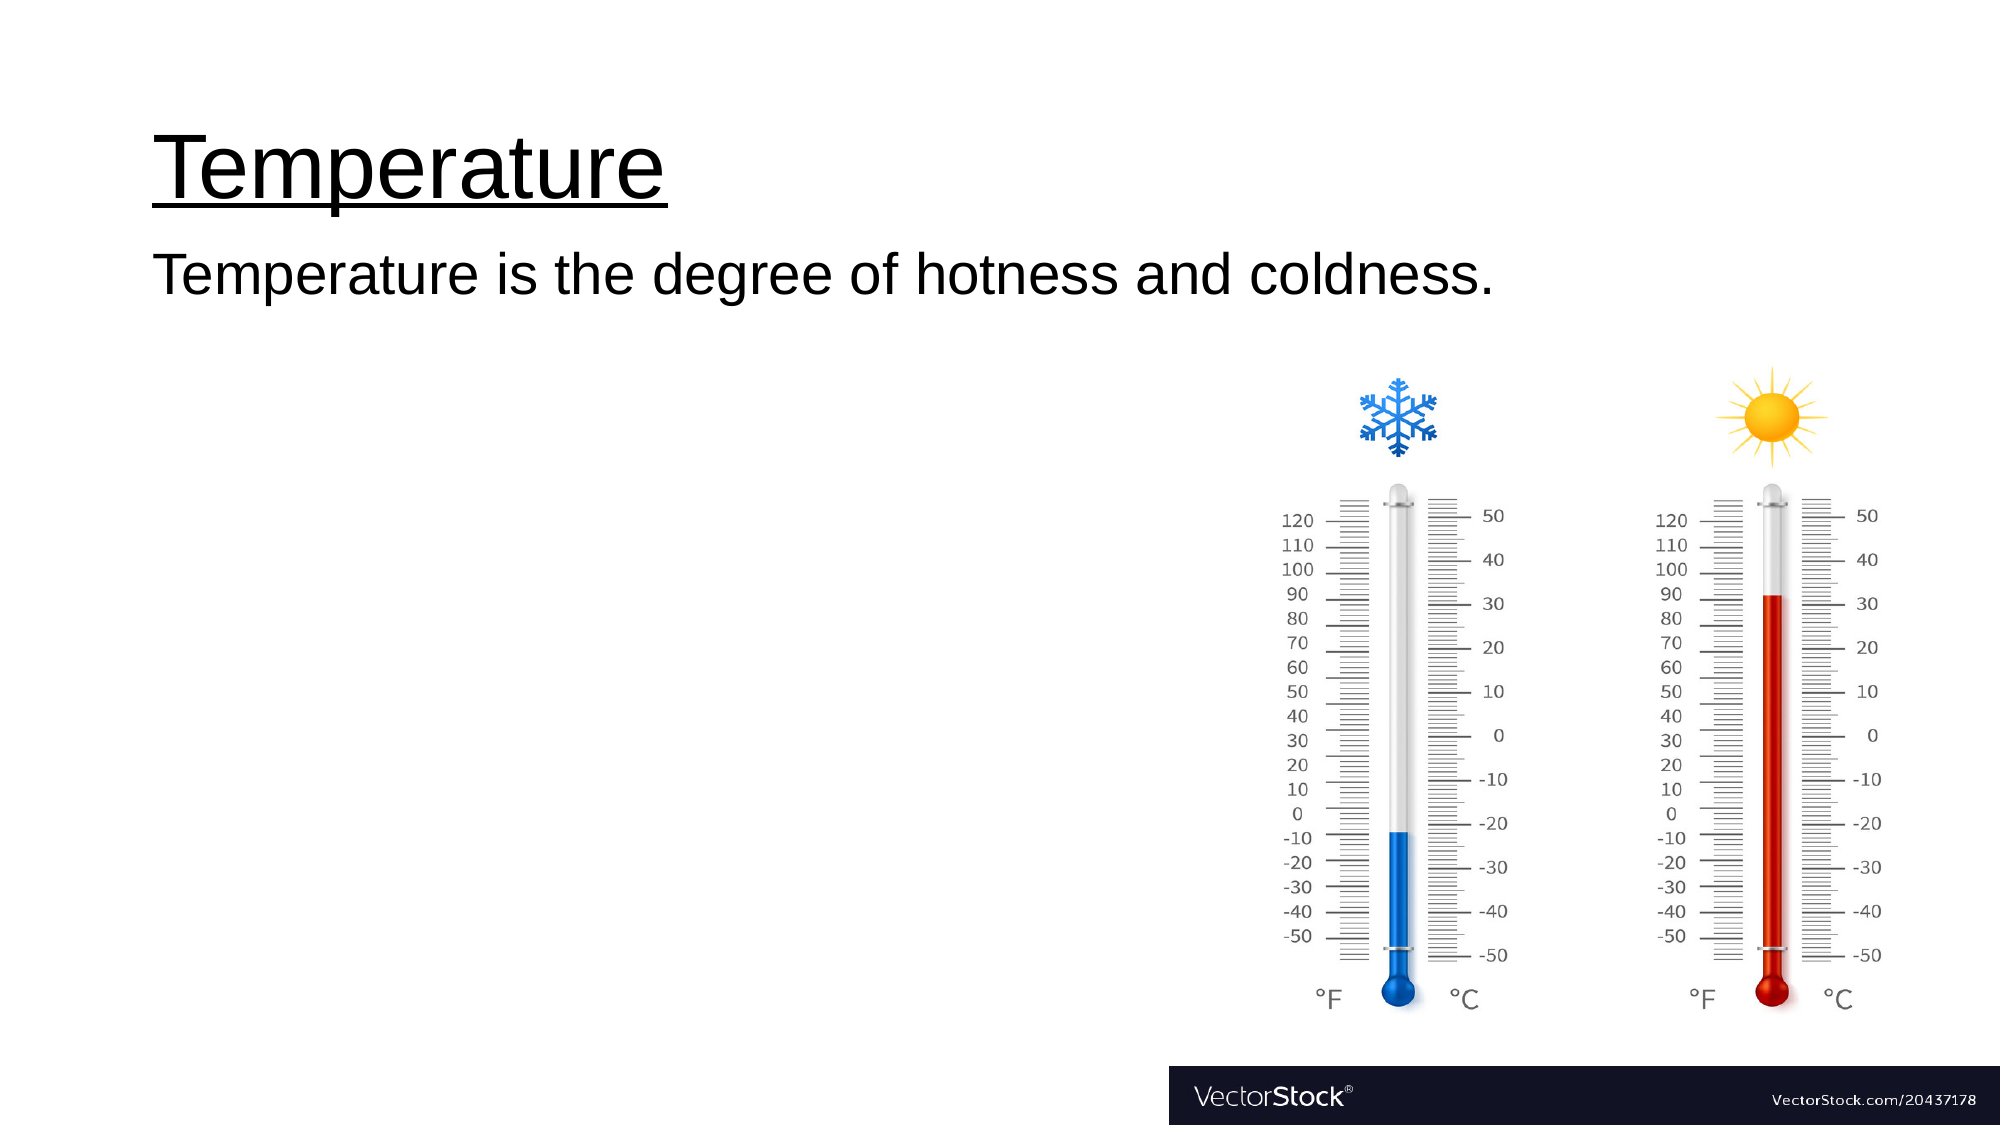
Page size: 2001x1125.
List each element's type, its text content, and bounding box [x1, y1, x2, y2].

list Temperature is the degree of hotness and coldness. [137, 228, 1863, 943]
picture [1169, 320, 2000, 1125]
title Temperature [137, 59, 1863, 228]
